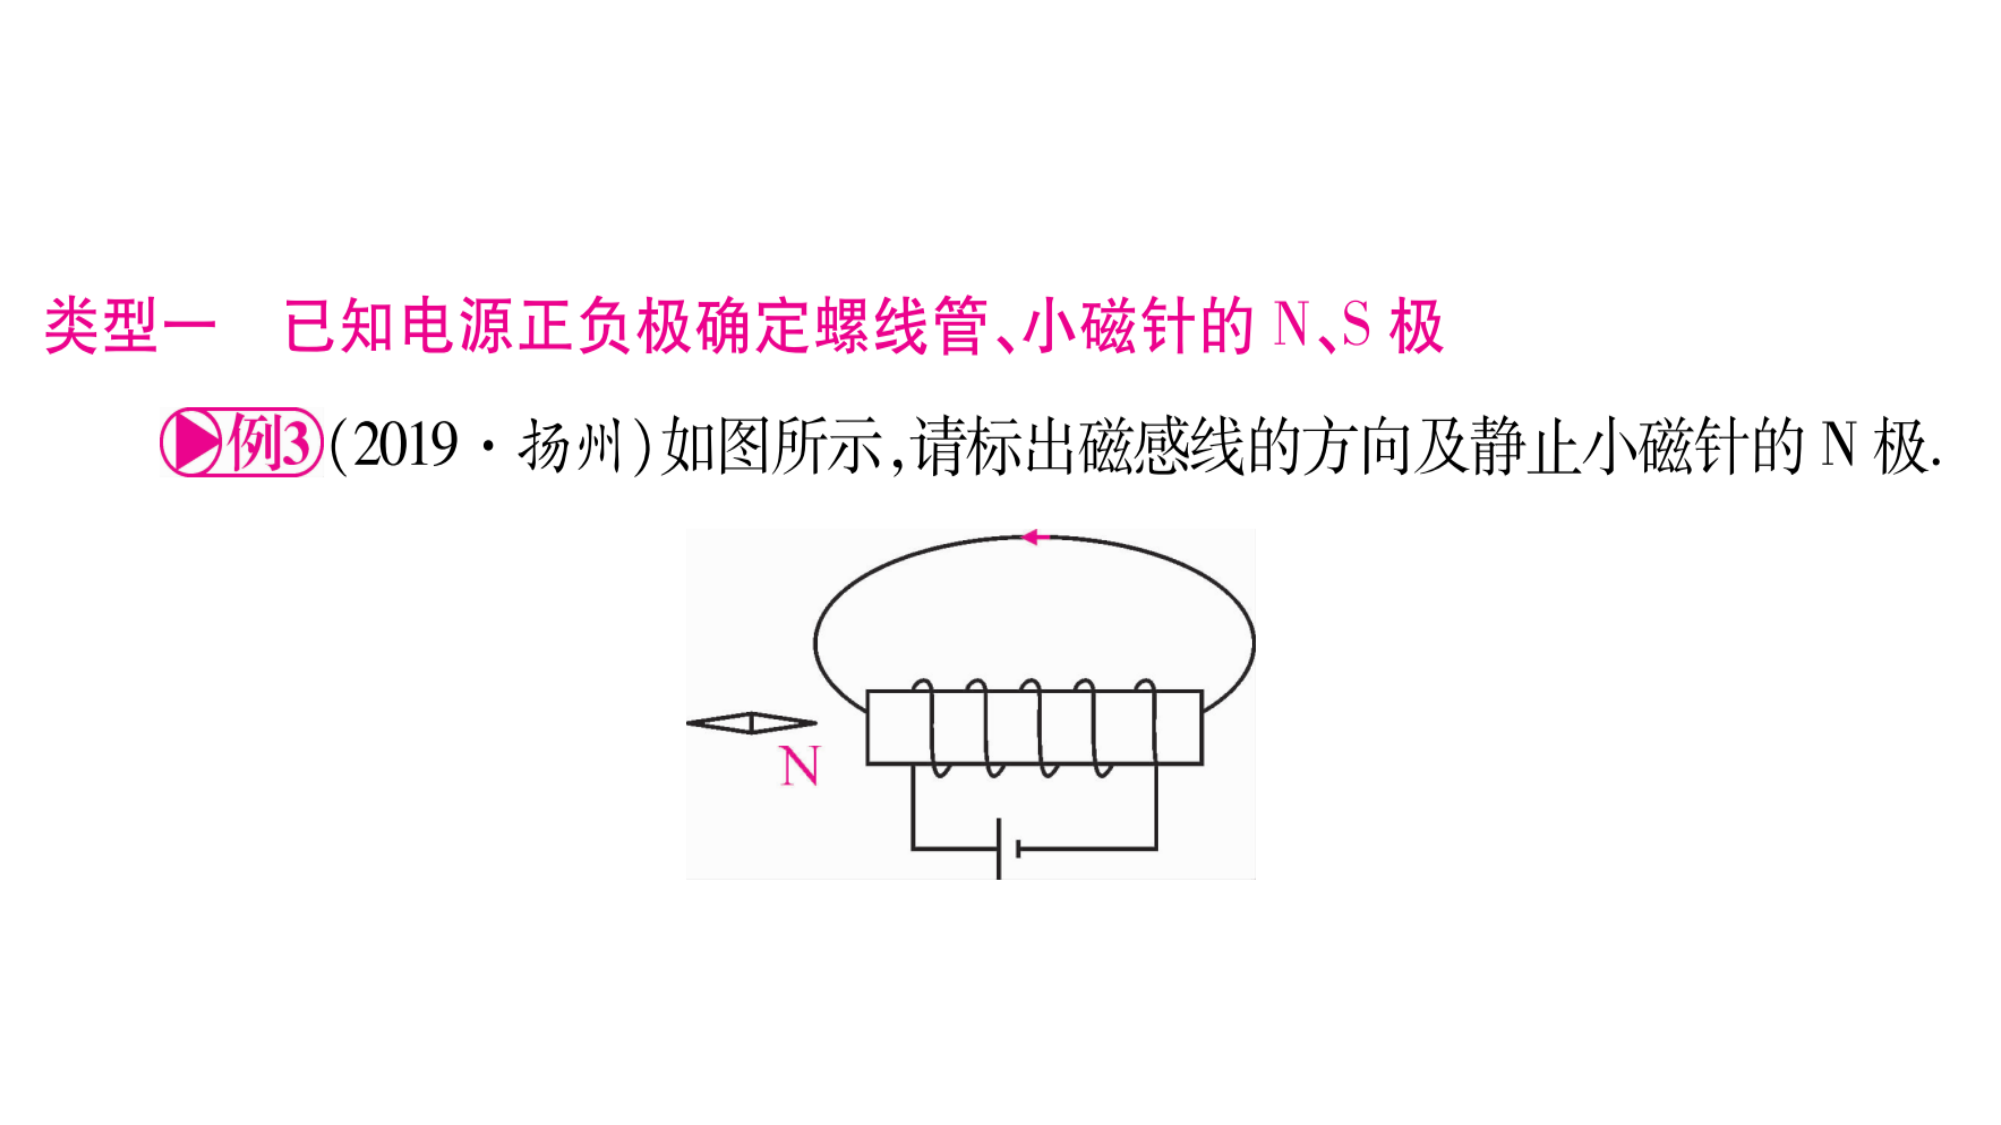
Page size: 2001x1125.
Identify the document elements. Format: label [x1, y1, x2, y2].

text_box [42, 272, 1958, 890]
